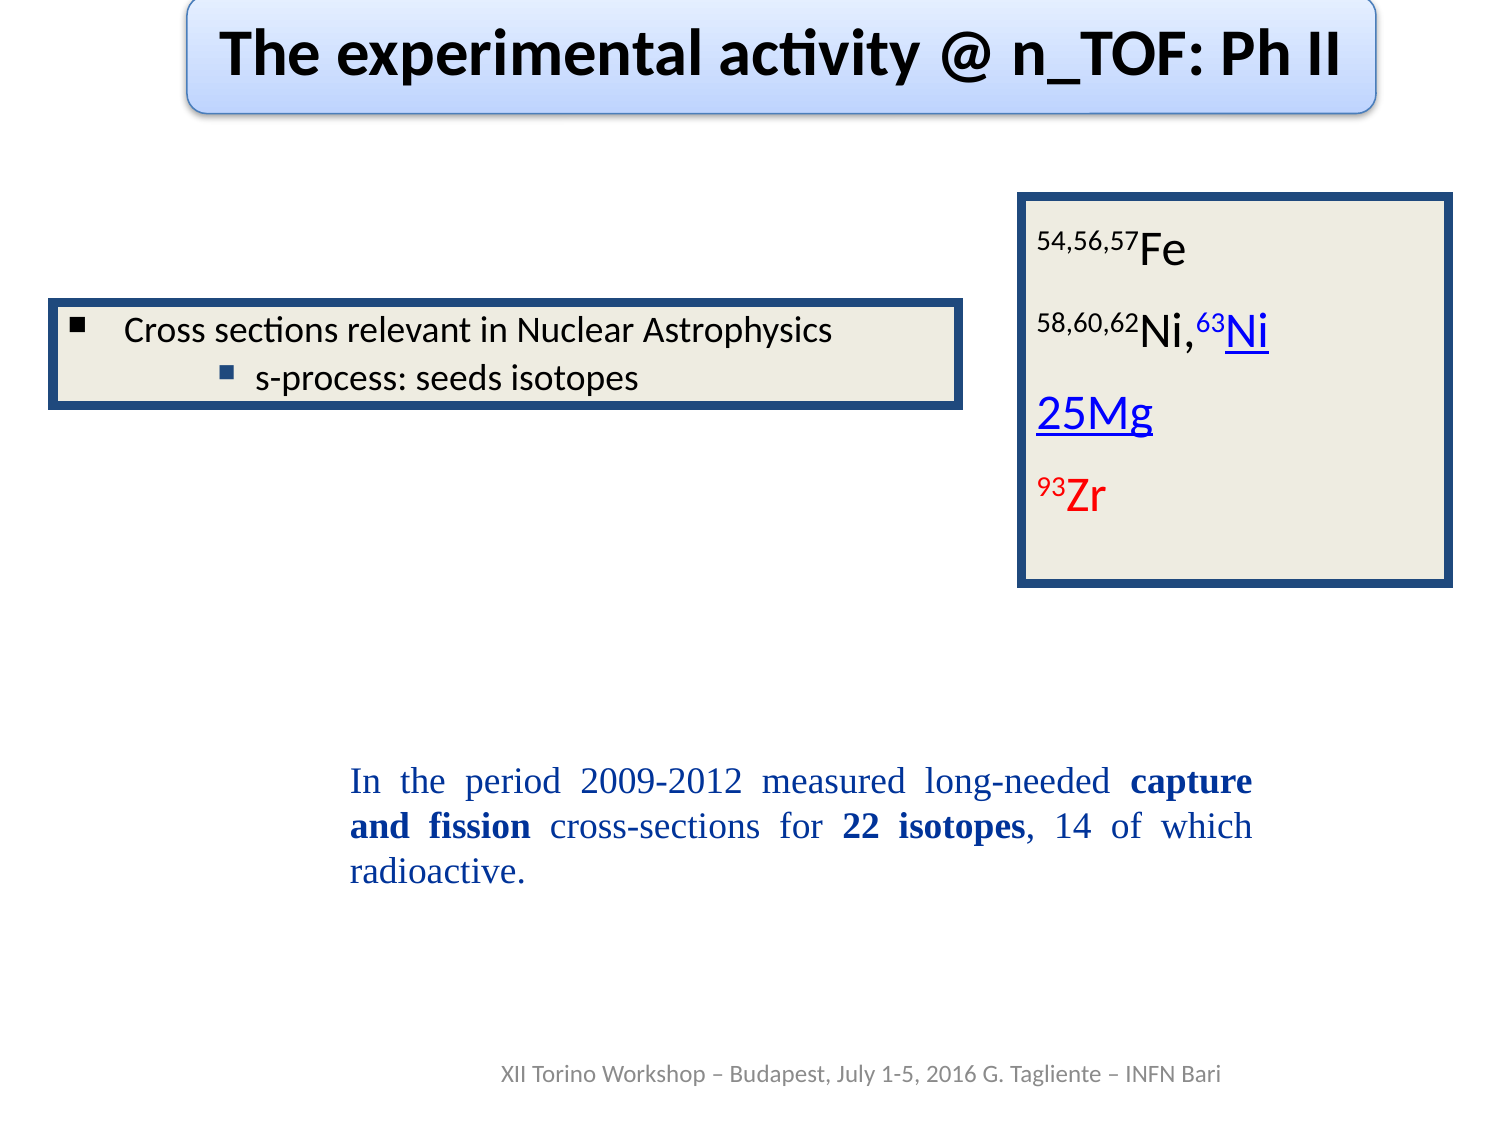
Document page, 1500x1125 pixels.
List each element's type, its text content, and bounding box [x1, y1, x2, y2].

text_box The experimental activity @ n_TOF: Ph II [186, 0, 1377, 115]
footer XII Torino Workshop – Budapest, July 1-5, 2016 G. Tagliente – INFN Bari [466, 1042, 1258, 1103]
text_box Cross sections relevant in Nuclear Astrophysics s-process: seeds isotopes [53, 302, 959, 406]
text_box In the period 2009-2012 measured long-needed capture and fission cross-sections for 22 isotopes, 14 of which radioactive. [336, 749, 1266, 899]
text_box 54,56,57Fe 58,60,62Ni,63Ni 25Mg 93Zr [1021, 196, 1449, 584]
